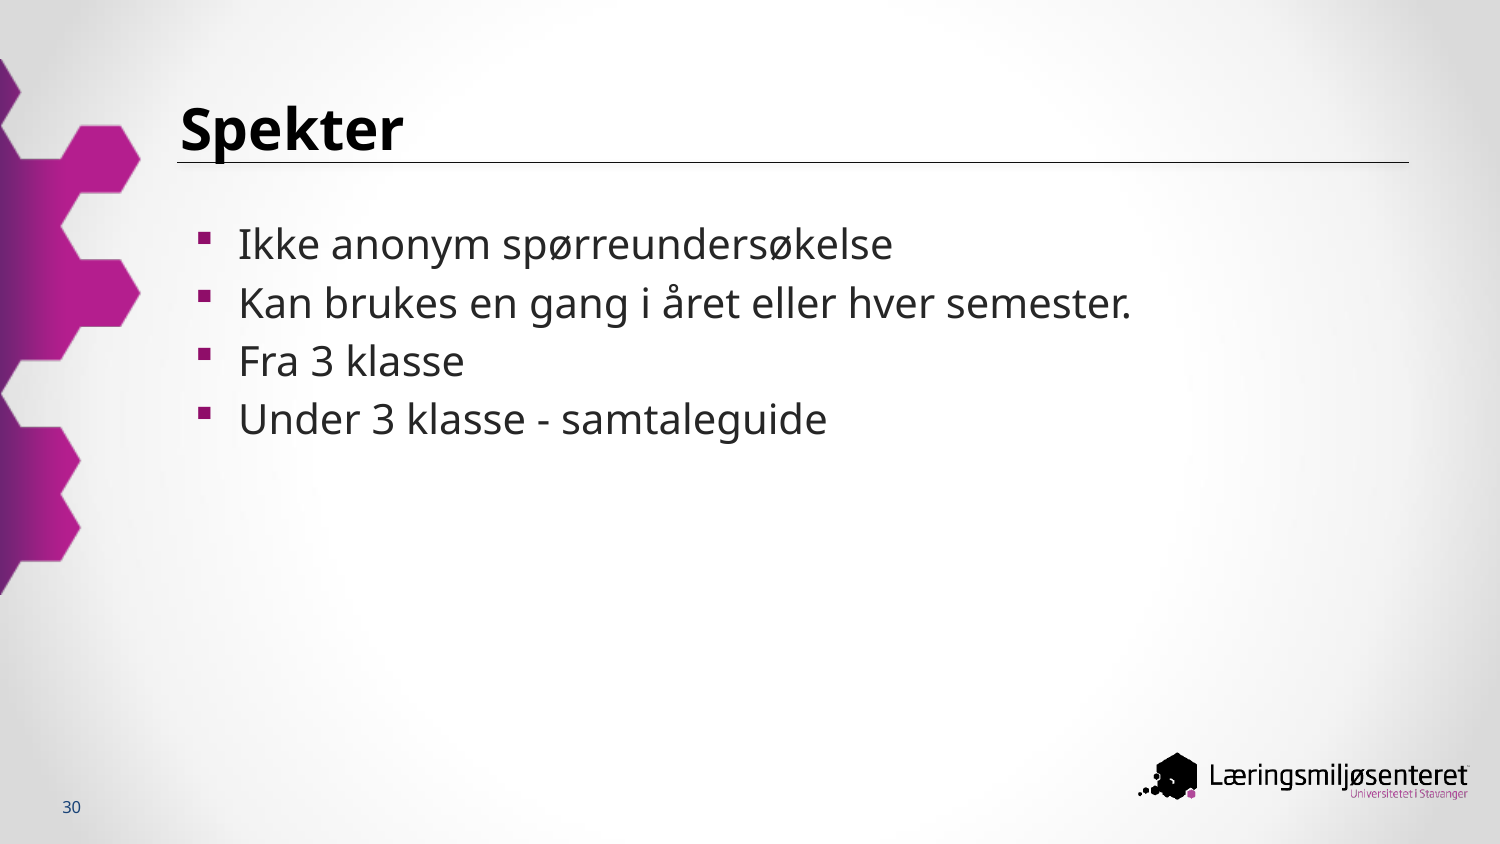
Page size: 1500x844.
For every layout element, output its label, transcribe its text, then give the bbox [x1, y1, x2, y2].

list Ikke anonym spørreundersøkelse Kan brukes en gang i året eller hver semester. Fra 3 klasse Under 3 klasse - samtaleguide [179, 210, 1413, 752]
picture [0, 0, 1500, 844]
title Spekter [180, 24, 1412, 162]
